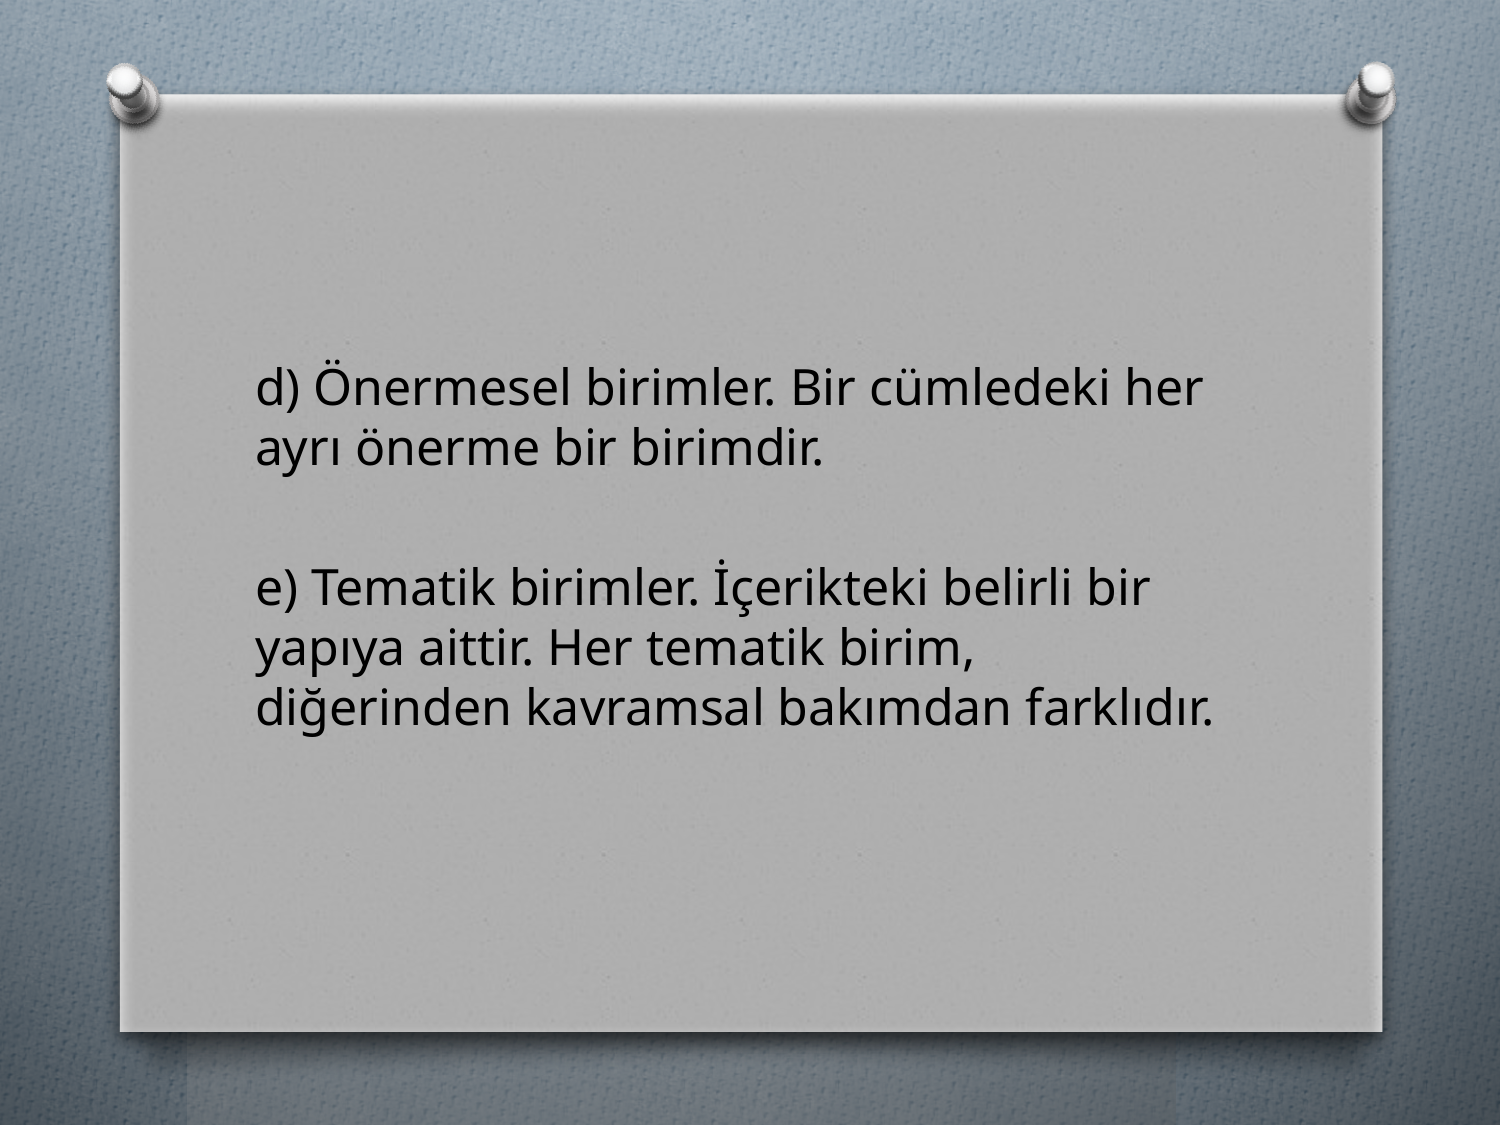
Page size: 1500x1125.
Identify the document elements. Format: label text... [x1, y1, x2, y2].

picture [75, 29, 198, 153]
list d) Önermesel birimler. Bir cümledeki her ayrı önerme bir birimdir. e) Tematik birimler. İçerikteki belirli bir yapıya aittir. Her tematik birim, diğerinden kavramsal bakımdan farklıdır. [240, 347, 1257, 939]
picture [1317, 35, 1439, 156]
